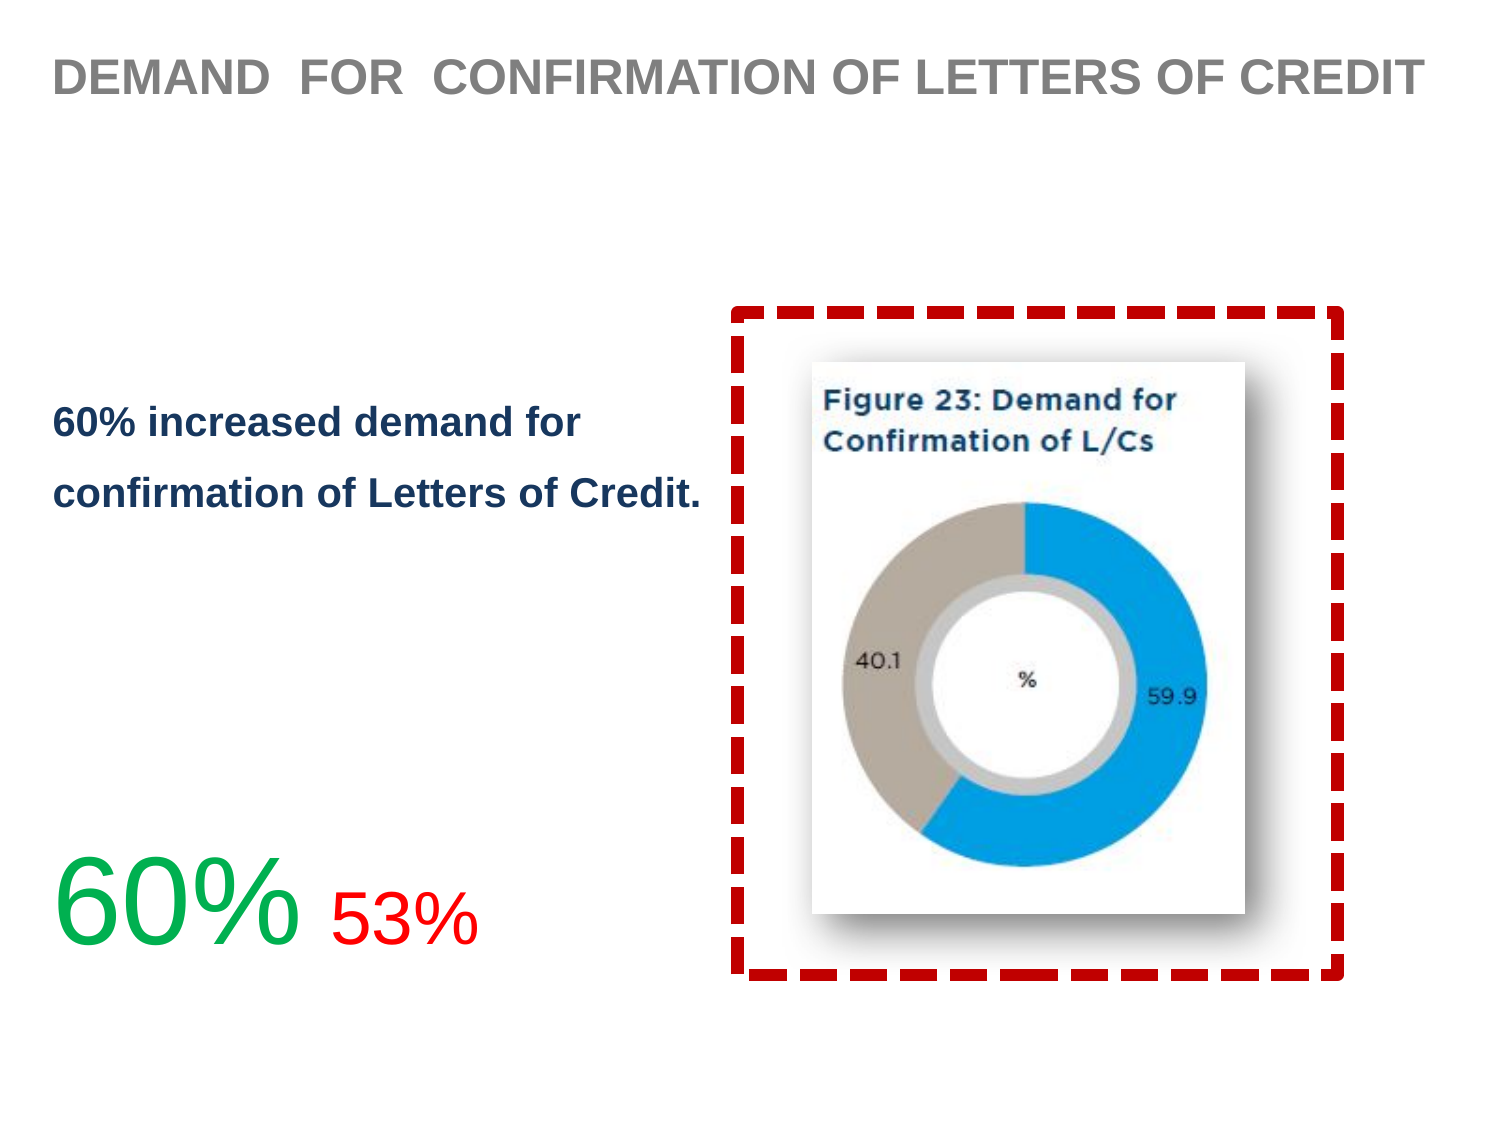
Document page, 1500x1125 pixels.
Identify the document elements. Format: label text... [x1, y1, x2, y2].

text_box [735, 310, 1339, 977]
text_box 60% 53% [37, 812, 501, 1098]
picture [812, 362, 1245, 915]
text_box DEMAND FOR CONFIRMATION OF LETTERS OF CREDIT [37, 37, 1497, 113]
text_box 60% increased demand for confirmation of Letters of Credit. [37, 387, 737, 638]
